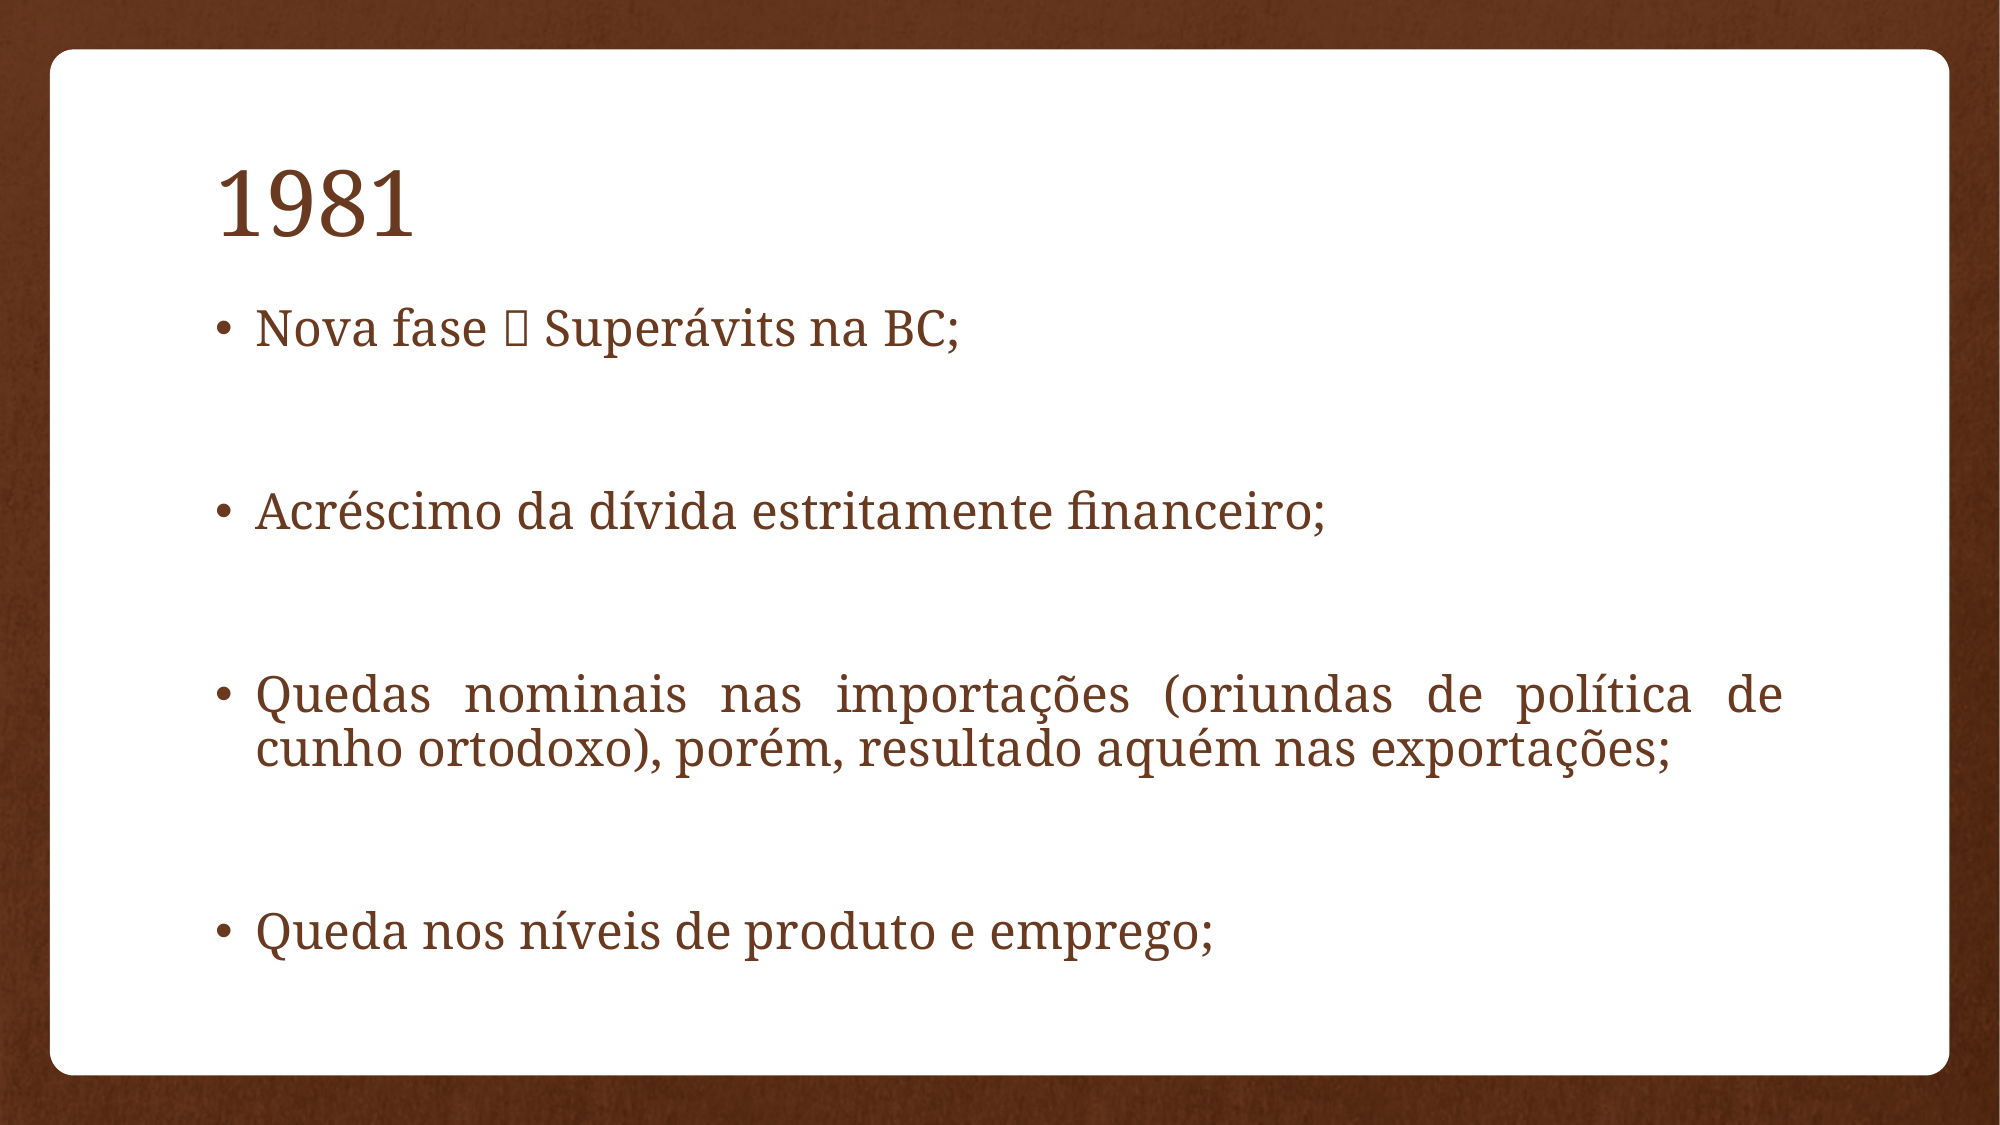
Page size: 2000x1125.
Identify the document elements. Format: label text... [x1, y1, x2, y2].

list Nova fase  Superávits na BC; Acréscimo da dívida estritamente financeiro; Quedas nominais nas importações (oriundas de política de cunho ortodoxo), porém, resultado aquém nas exportações; Queda nos níveis de produto e emprego; [199, 295, 1800, 996]
title 1981 [199, 70, 1800, 263]
